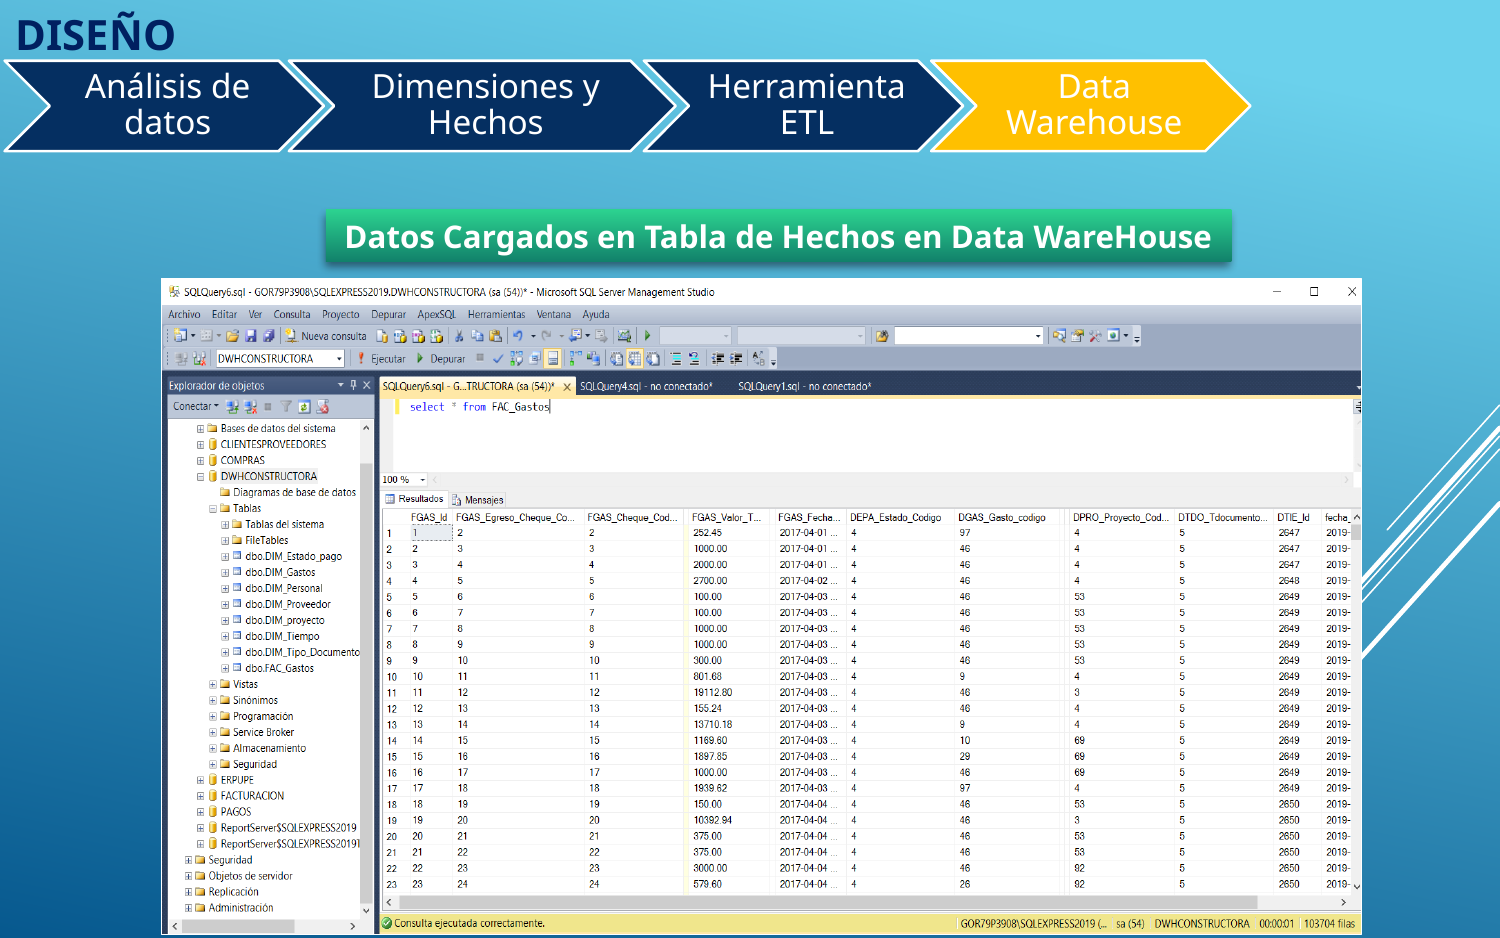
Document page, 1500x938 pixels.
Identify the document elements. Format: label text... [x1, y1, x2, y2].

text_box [0, 60, 1252, 152]
picture [162, 278, 1361, 935]
text_box Datos Cargados en Tabla de Hechos en Data WareHouse [325, 209, 1232, 262]
text_box DISEÑO [0, 1, 192, 60]
